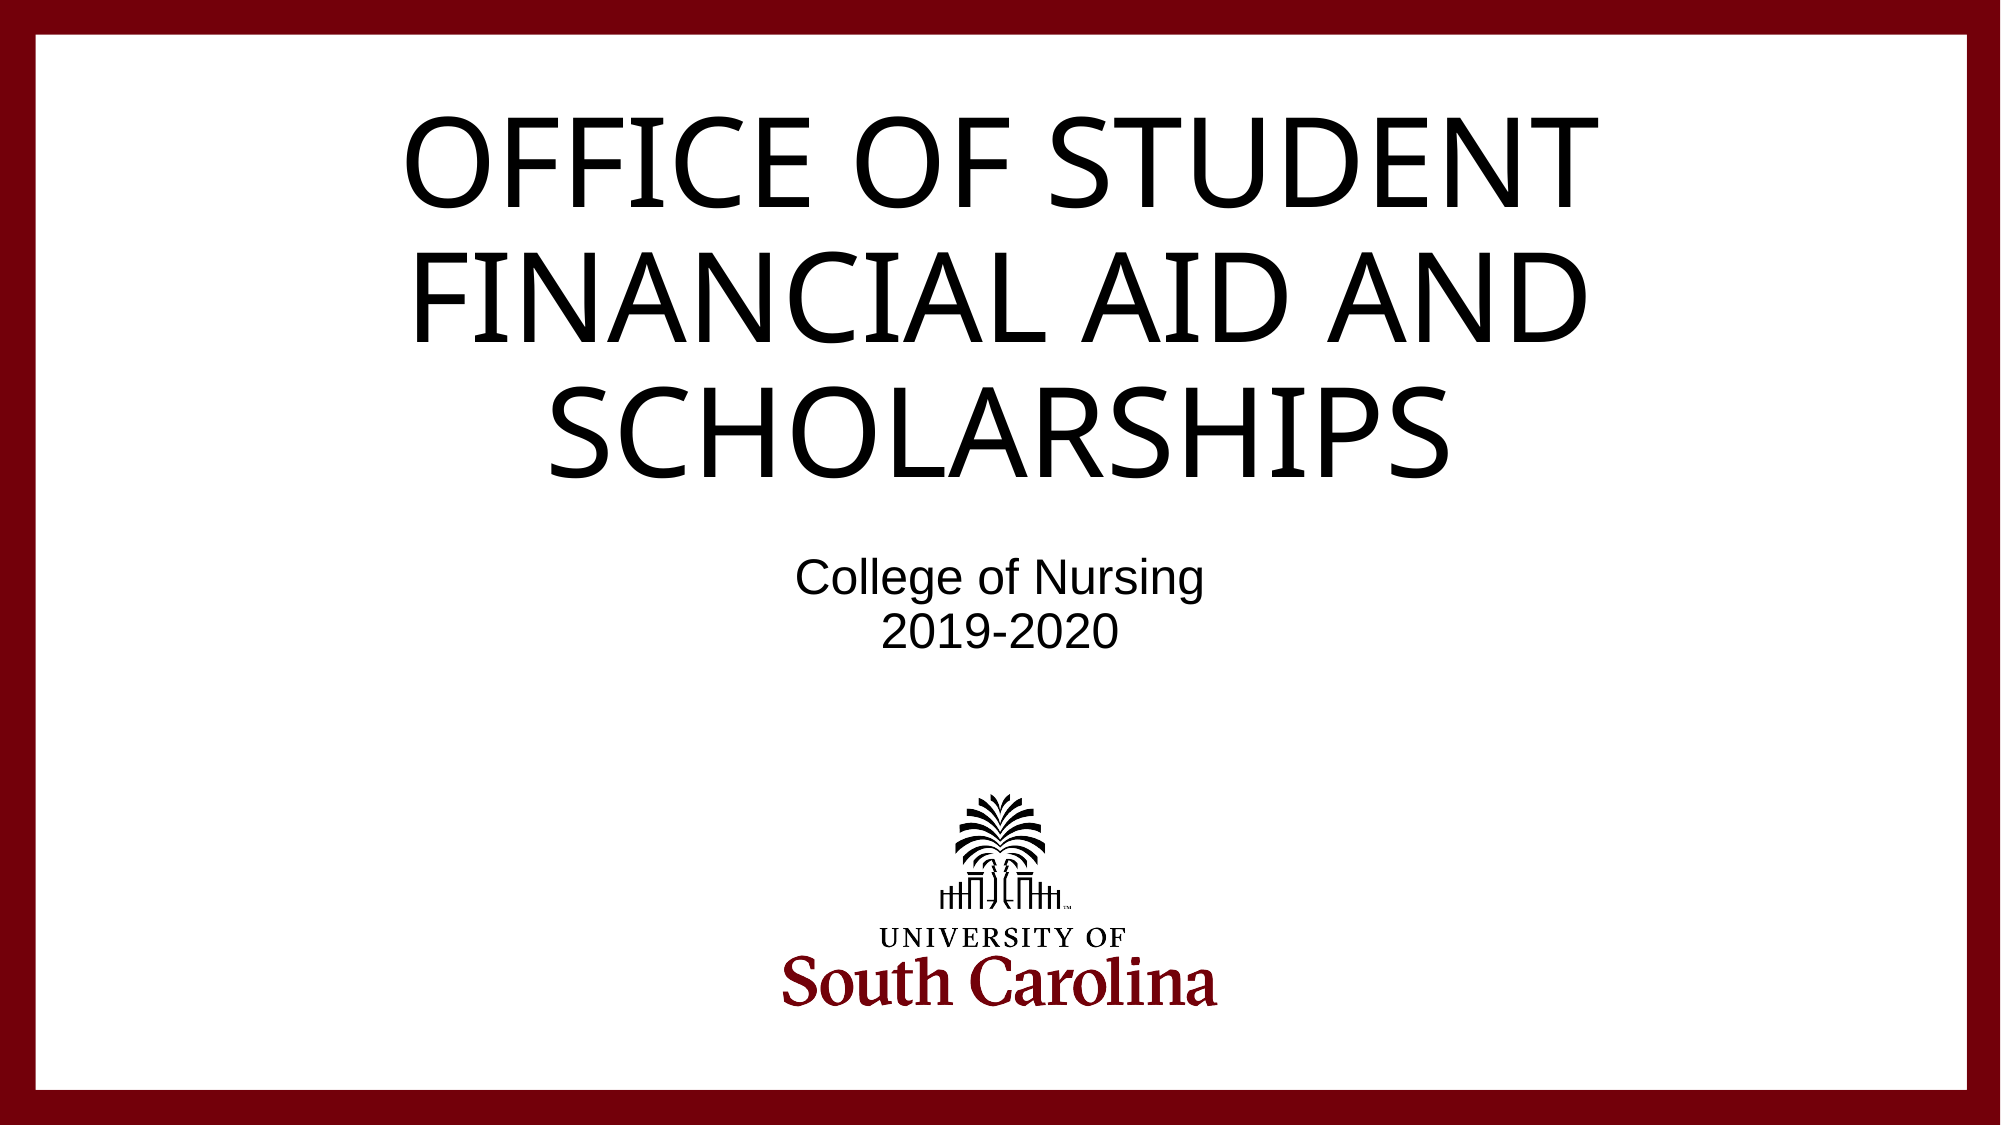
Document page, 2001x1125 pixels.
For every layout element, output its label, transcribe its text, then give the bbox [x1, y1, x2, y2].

title Office of Student Financial Aid and Scholarships [249, 120, 1750, 513]
subtitle College of Nursing 2019-2020 [249, 543, 1750, 816]
picture [0, 0, 2001, 1125]
